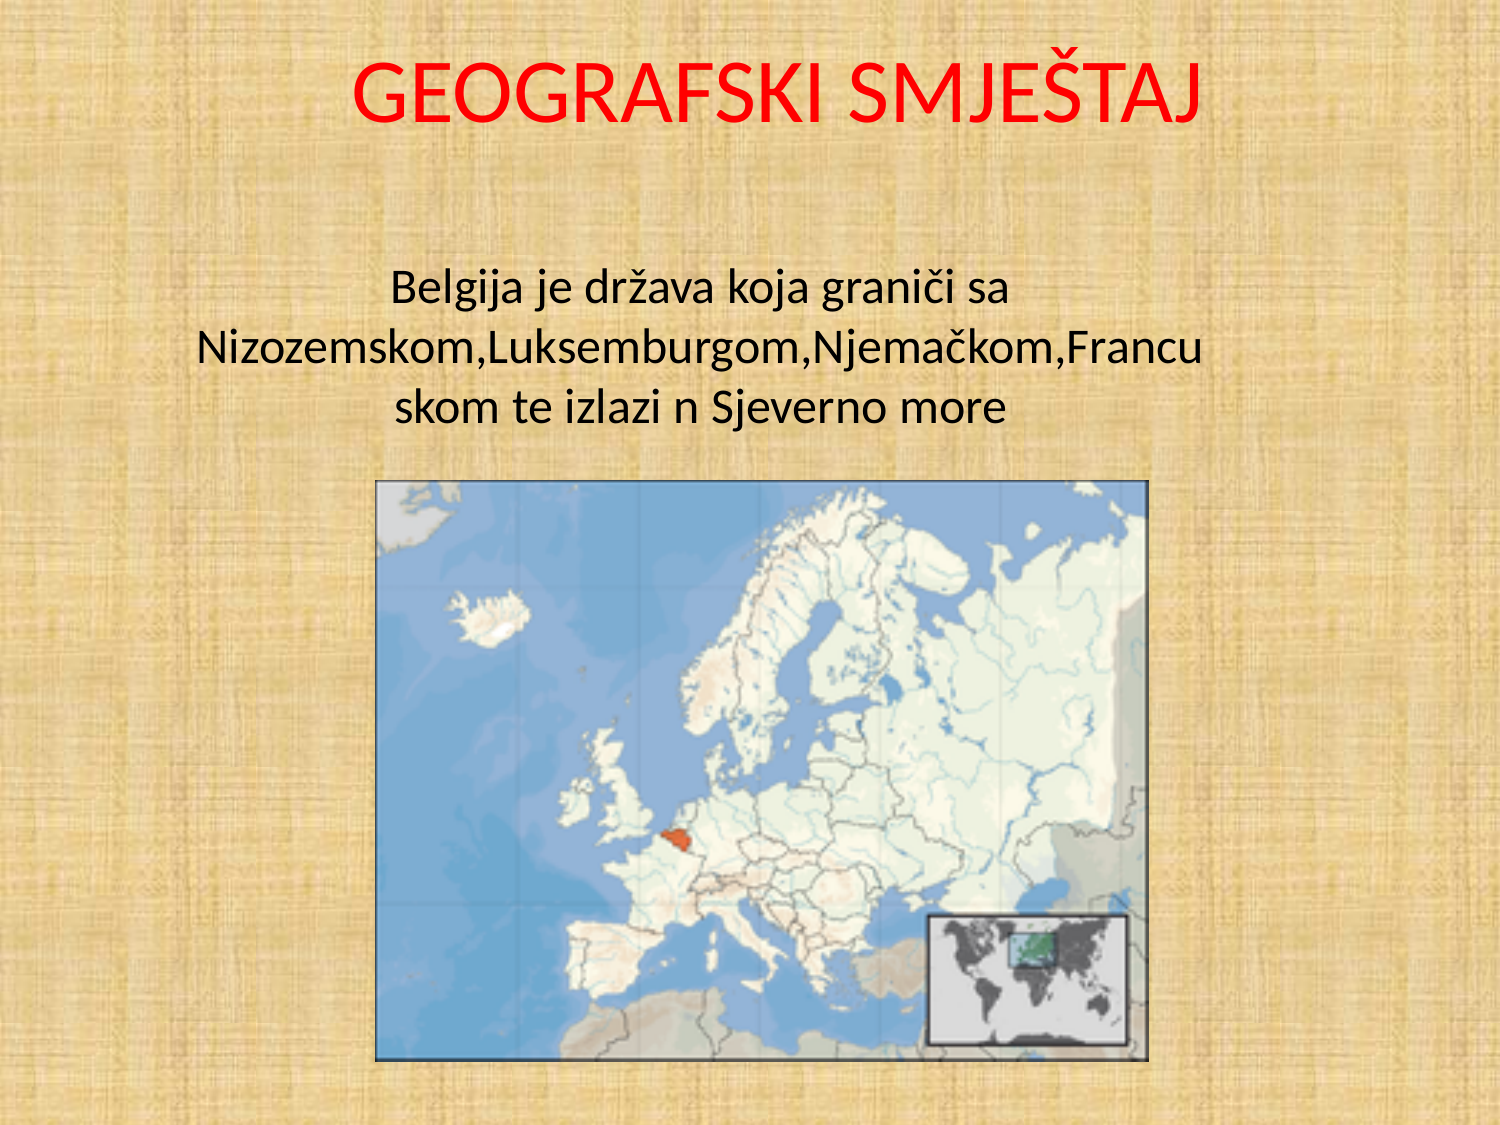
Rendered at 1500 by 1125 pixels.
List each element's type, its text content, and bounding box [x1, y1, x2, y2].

subtitle Belgija je država koja graniči sa Nizozemskom,Luksemburgom,Njemačkom,Francuskom te izlazi n Sjeverno more [175, 246, 1226, 961]
title GEOGRAFSKI SMJEŠTAJ [140, 0, 1416, 206]
picture [0, 0, 1500, 1125]
